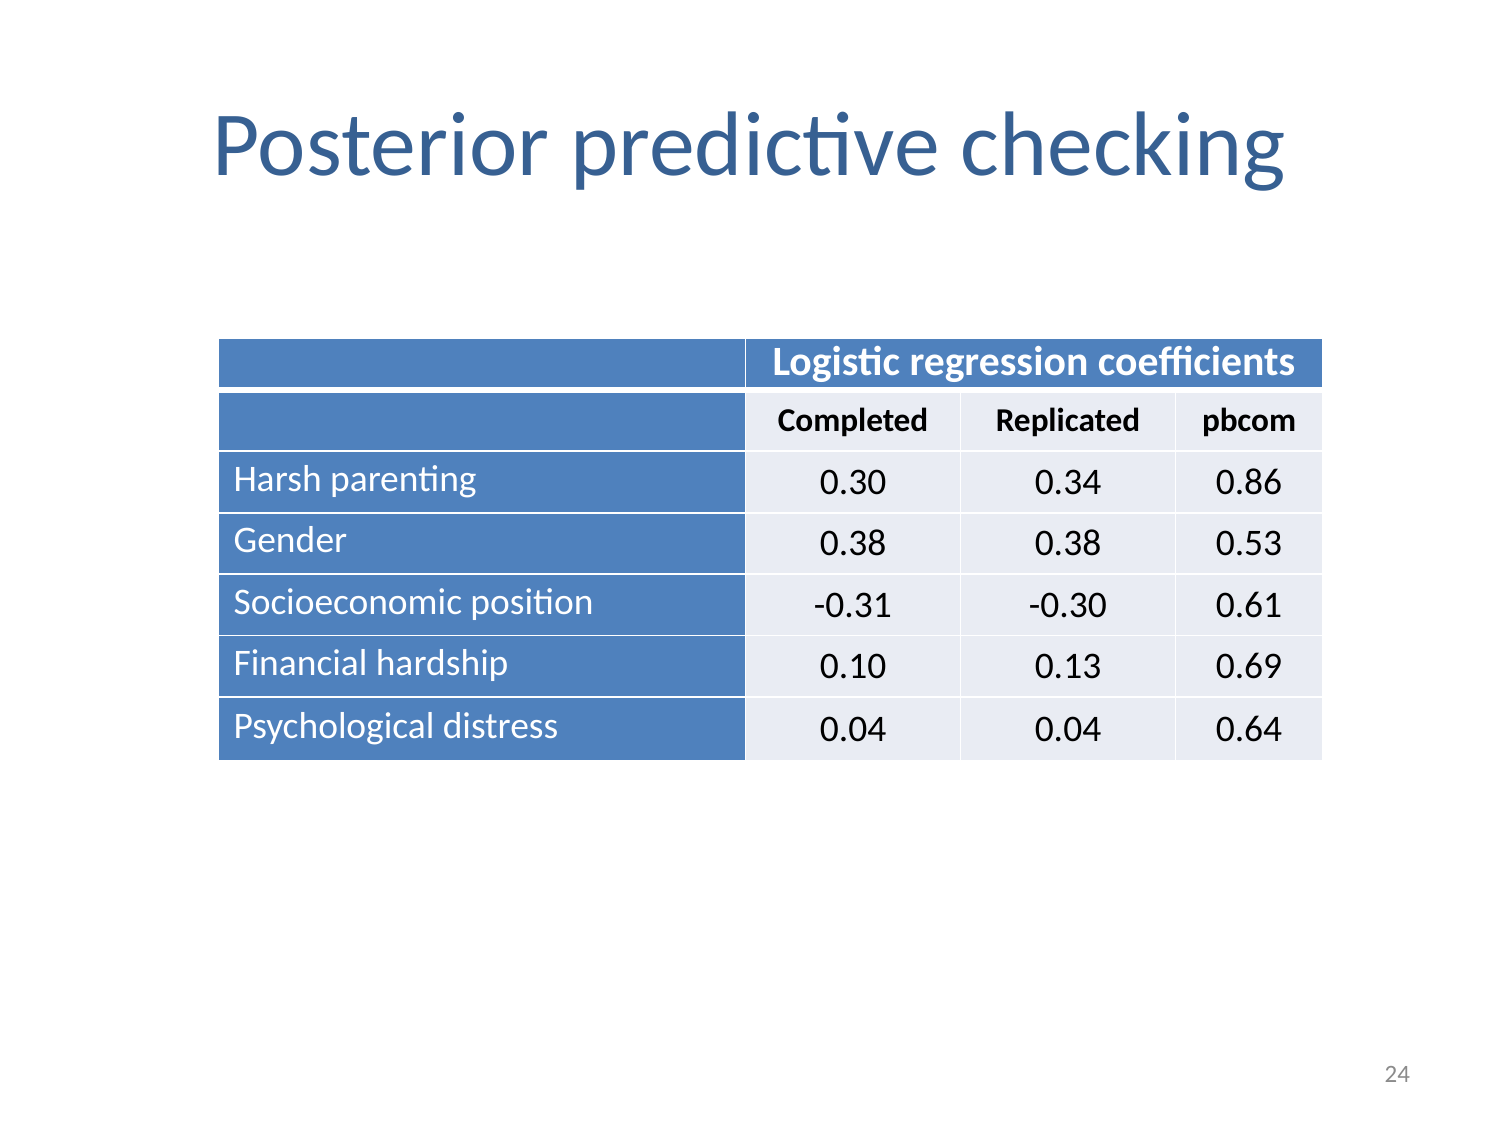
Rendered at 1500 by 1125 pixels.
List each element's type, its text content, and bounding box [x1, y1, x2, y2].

table_cell [219, 393, 745, 450]
table_cell 0.86 [1176, 452, 1322, 512]
table_header Logistic regression coefficients [746, 339, 1322, 387]
table_cell Financial hardship [219, 636, 745, 696]
table_cell pbcom [1176, 393, 1322, 450]
table_cell -0.30 [961, 575, 1175, 635]
table_cell 0.64 [1176, 698, 1322, 760]
table_cell Gender [219, 514, 745, 573]
table_cell 0.13 [961, 636, 1175, 696]
table_cell Completed [746, 393, 960, 450]
table_cell 0.69 [1176, 636, 1322, 696]
table_header [219, 339, 745, 387]
table_cell Replicated [961, 393, 1175, 450]
table_cell 0.61 [1176, 575, 1322, 635]
table_cell Psychological distress [219, 698, 745, 760]
table_cell 0.53 [1176, 514, 1322, 573]
table_cell 0.38 [961, 514, 1175, 573]
table_cell -0.31 [746, 575, 960, 635]
table_cell Socioeconomic position [219, 575, 745, 635]
slide_number 24 [1074, 1042, 1425, 1103]
table_cell 0.10 [746, 636, 960, 696]
table_cell 0.30 [746, 452, 960, 512]
table_cell Harsh parenting [219, 452, 745, 512]
table_cell 0.34 [961, 452, 1175, 512]
title Posterior predictive checking [75, 45, 1425, 233]
table_cell 0.38 [746, 514, 960, 573]
table_cell 0.04 [961, 698, 1175, 760]
table_cell 0.04 [746, 698, 960, 760]
